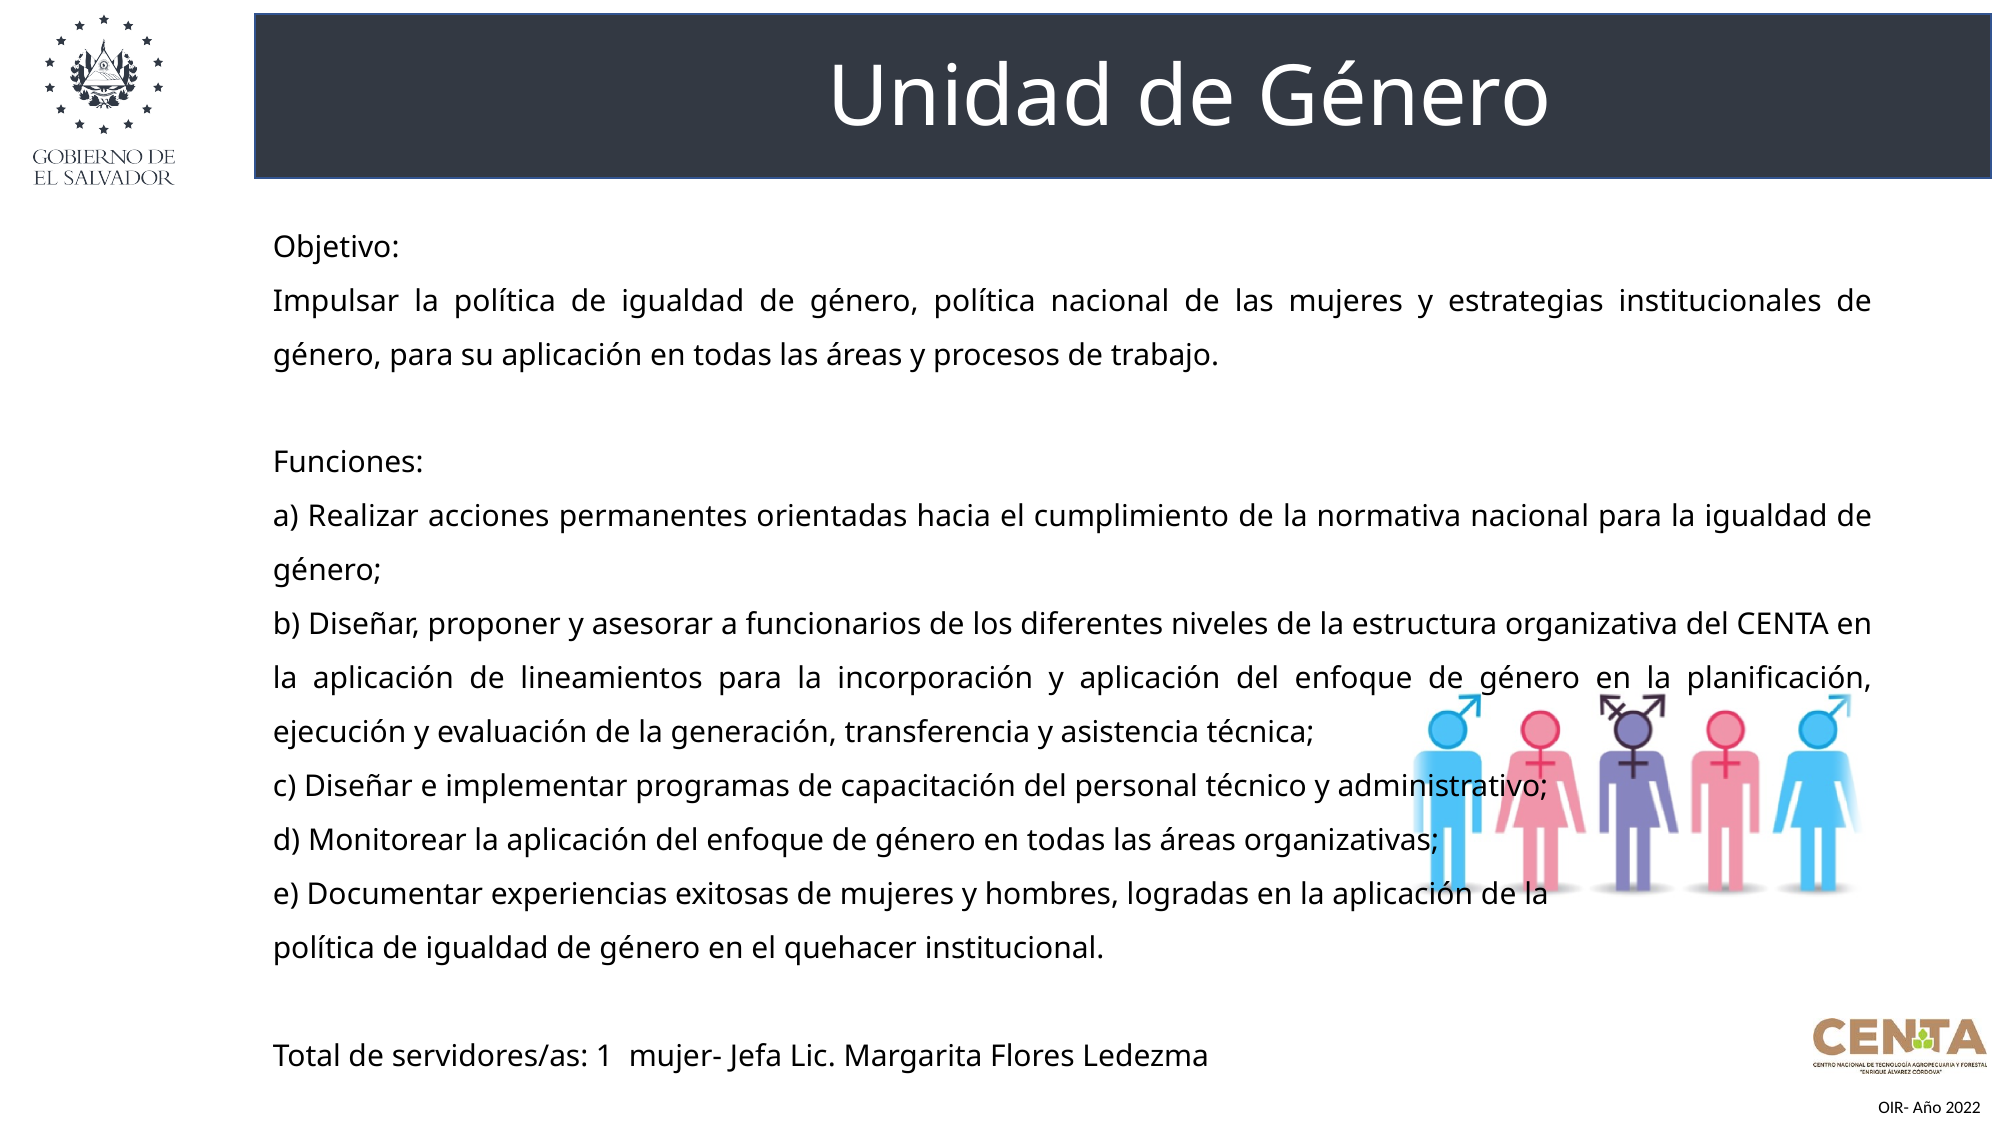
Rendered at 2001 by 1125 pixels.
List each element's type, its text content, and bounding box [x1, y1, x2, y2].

picture [1401, 640, 1867, 951]
title Unidad de Género [258, 45, 1945, 152]
picture [33, 14, 175, 185]
text_box OIR- Año 2022 [1863, 1088, 2000, 1125]
picture [1813, 1018, 1987, 1075]
text_box Objetivo: Impulsar la política de igualdad de género, política nacional de las mujeres y estrategias institucionales de género, para su aplicación en todas las áreas y procesos de trabajo. Funciones: a) Realizar acciones permanentes orientadas hacia el cumplimiento de la normativa nacional para la igualdad de género; b) Diseñar, proponer y asesorar a funcionarios de los diferentes niveles de la estructura organizativa del CENTA en la aplicación de lineamientos para la incorporación y aplicación del enfoque de género en la planificación, ejecución y evaluación de la generación, transferencia y asistencia técnica; c) Diseñar e implementar programas de capacitación del personal técnico y administrativo; d) Monitorear la aplicación del enfoque de género en todas las áreas organizativas; e) Documentar experiencias exitosas de mujeres y hombres, logradas en la aplicación de la política de igualdad de género en el quehacer institucional. Total de servidores/as: 1 mujer- Jefa Lic. Margarita Flores Ledezma [258, 201, 1889, 1080]
